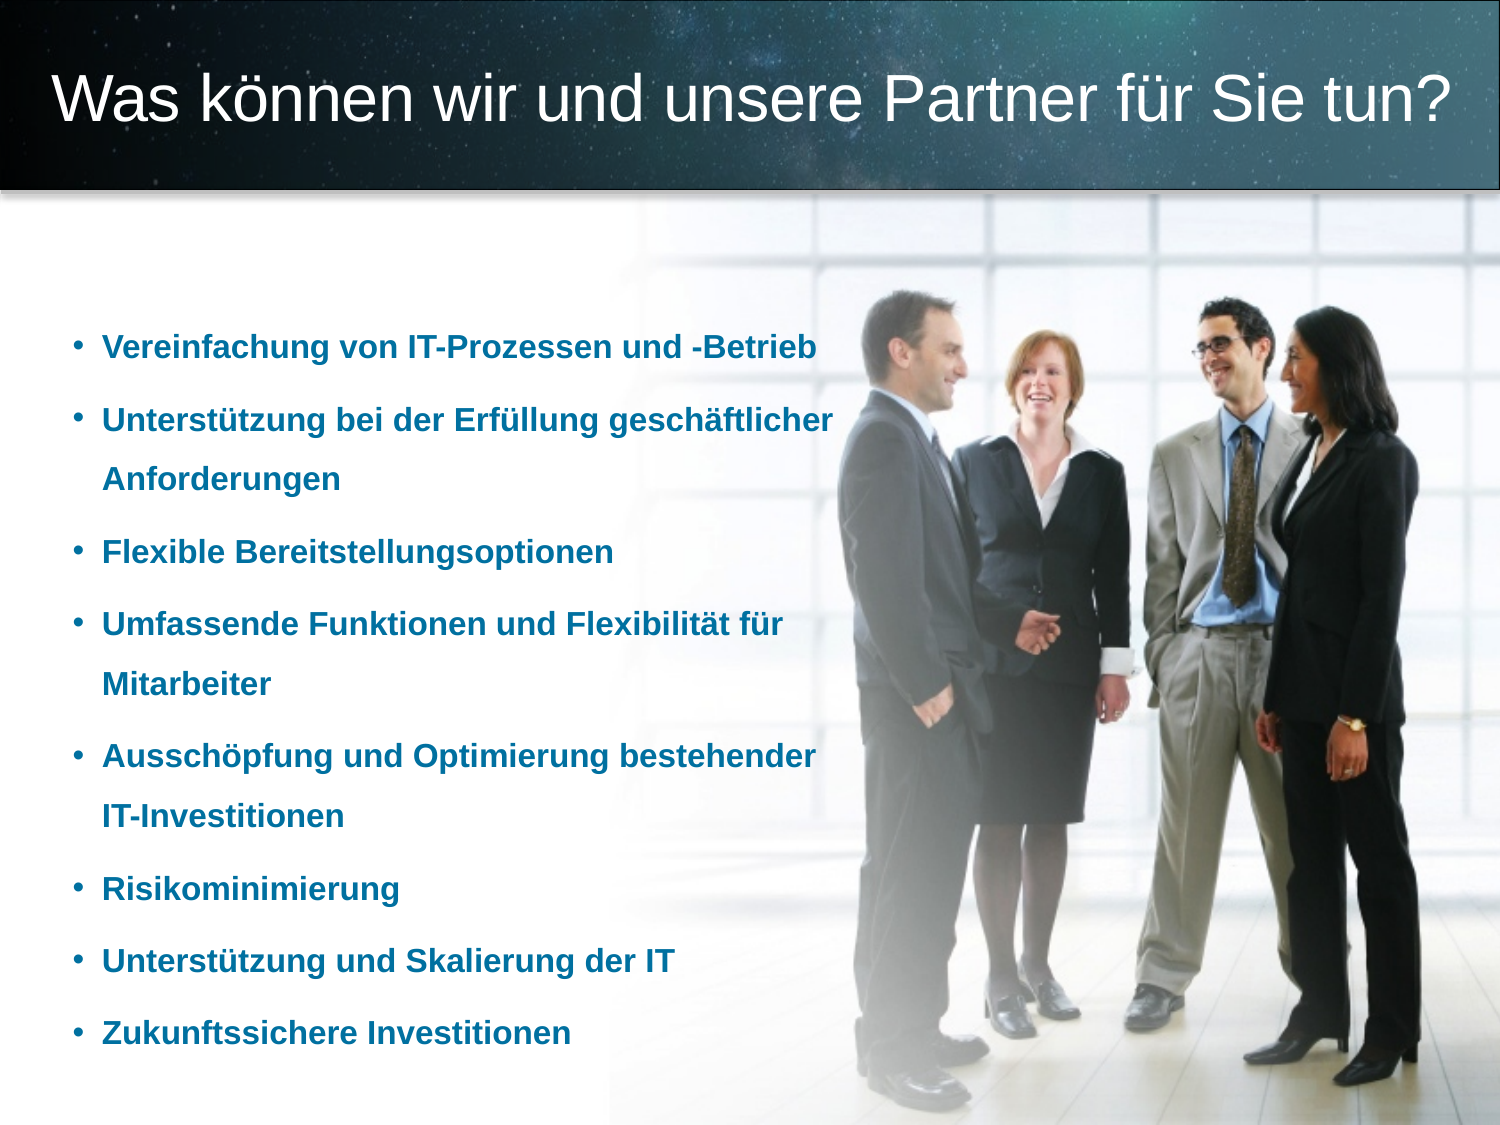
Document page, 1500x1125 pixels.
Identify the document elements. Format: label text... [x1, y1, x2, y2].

picture [0, 0, 1500, 190]
title Was können wir und unsere Partner für Sie tun? [37, 33, 1500, 171]
picture [0, 193, 1500, 1125]
